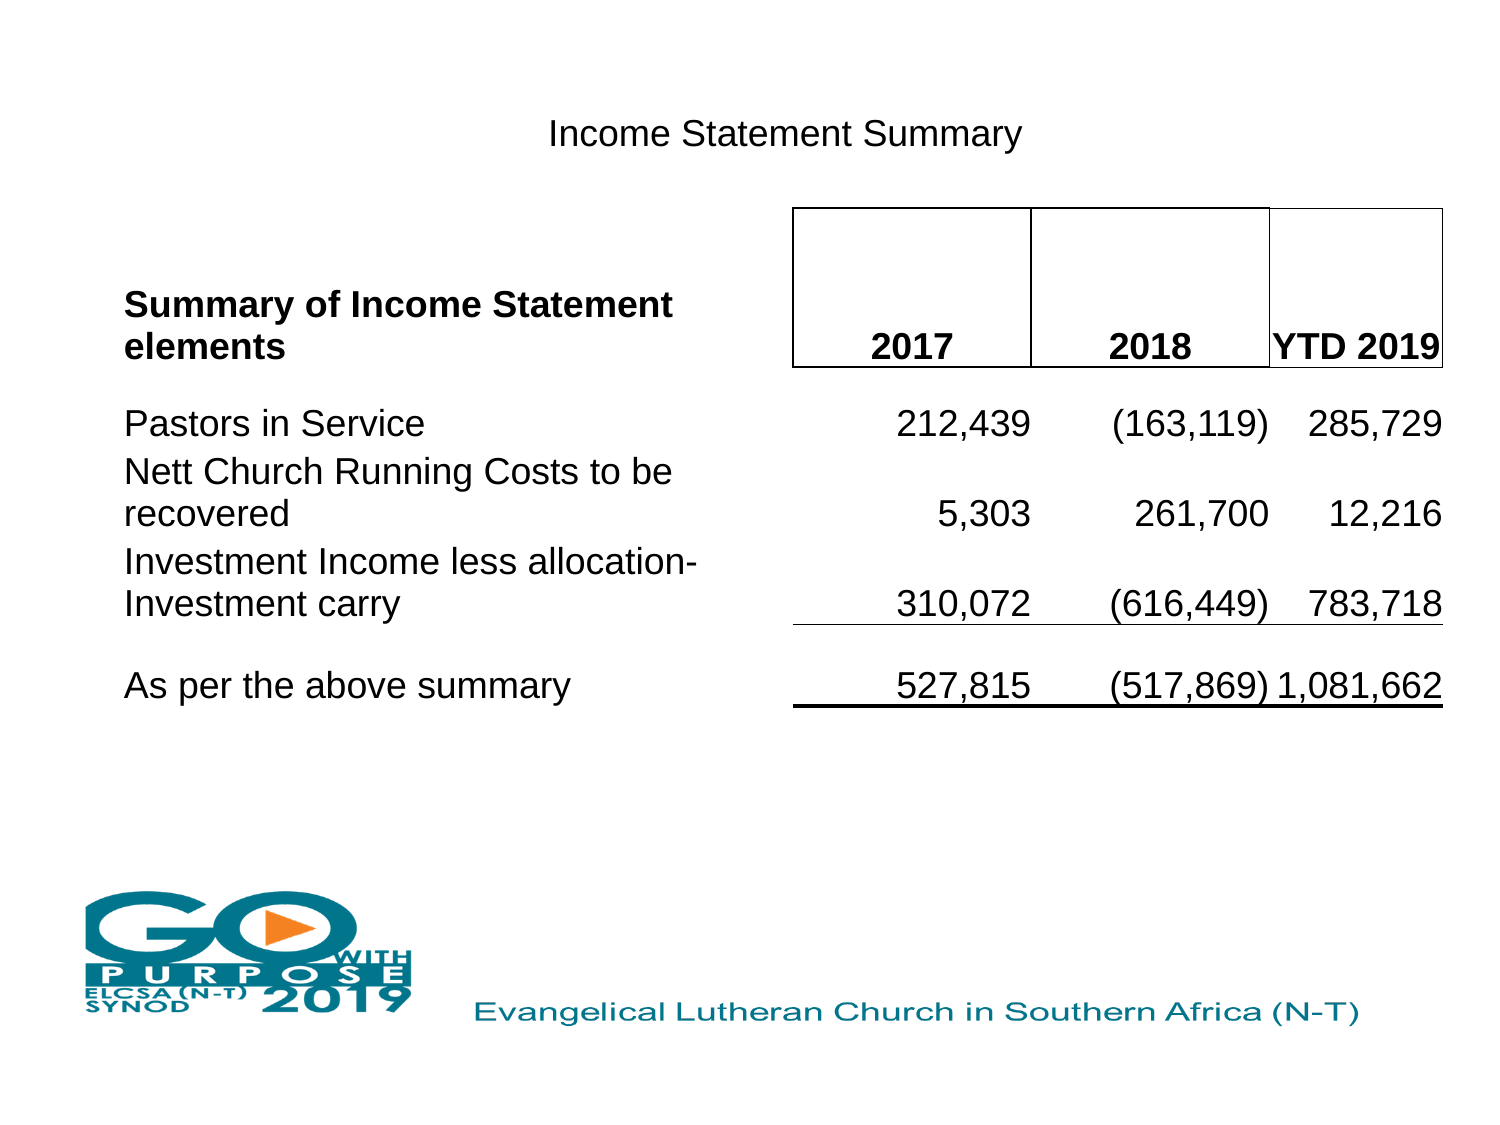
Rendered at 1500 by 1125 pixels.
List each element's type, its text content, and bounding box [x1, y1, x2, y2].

table_cell 1,081,662 [1269, 625, 1443, 704]
table_cell 212,439 [793, 368, 1031, 444]
table_cell Nett Church Running Costs to be recovered [124, 444, 793, 534]
table_cell 527,815 [793, 625, 1031, 704]
table_cell 12,216 [1269, 444, 1443, 534]
table_cell 783,718 [1269, 534, 1443, 624]
table_cell Investment Income less allocation-Investment carry [124, 534, 793, 624]
table_cell As per the above summary [124, 624, 793, 706]
table_cell (517,869) [1031, 625, 1269, 704]
table_header 2017 [794, 209, 1030, 366]
table_header 2018 [1032, 209, 1269, 366]
table_cell 285,729 [1269, 368, 1443, 444]
table_cell 5,303 [793, 444, 1031, 534]
table_cell (163,119) [1031, 368, 1269, 444]
text_box Income Statement Summary [348, 101, 1223, 162]
picture [64, 881, 1385, 1042]
table_cell 310,072 [793, 534, 1031, 624]
table_header Summary of Income Statement elements [124, 208, 792, 367]
table_cell (616,449) [1031, 534, 1269, 624]
table_header YTD 2019 [1270, 209, 1442, 367]
table_cell 261,700 [1031, 444, 1269, 534]
table_cell Pastors in Service [124, 367, 793, 444]
